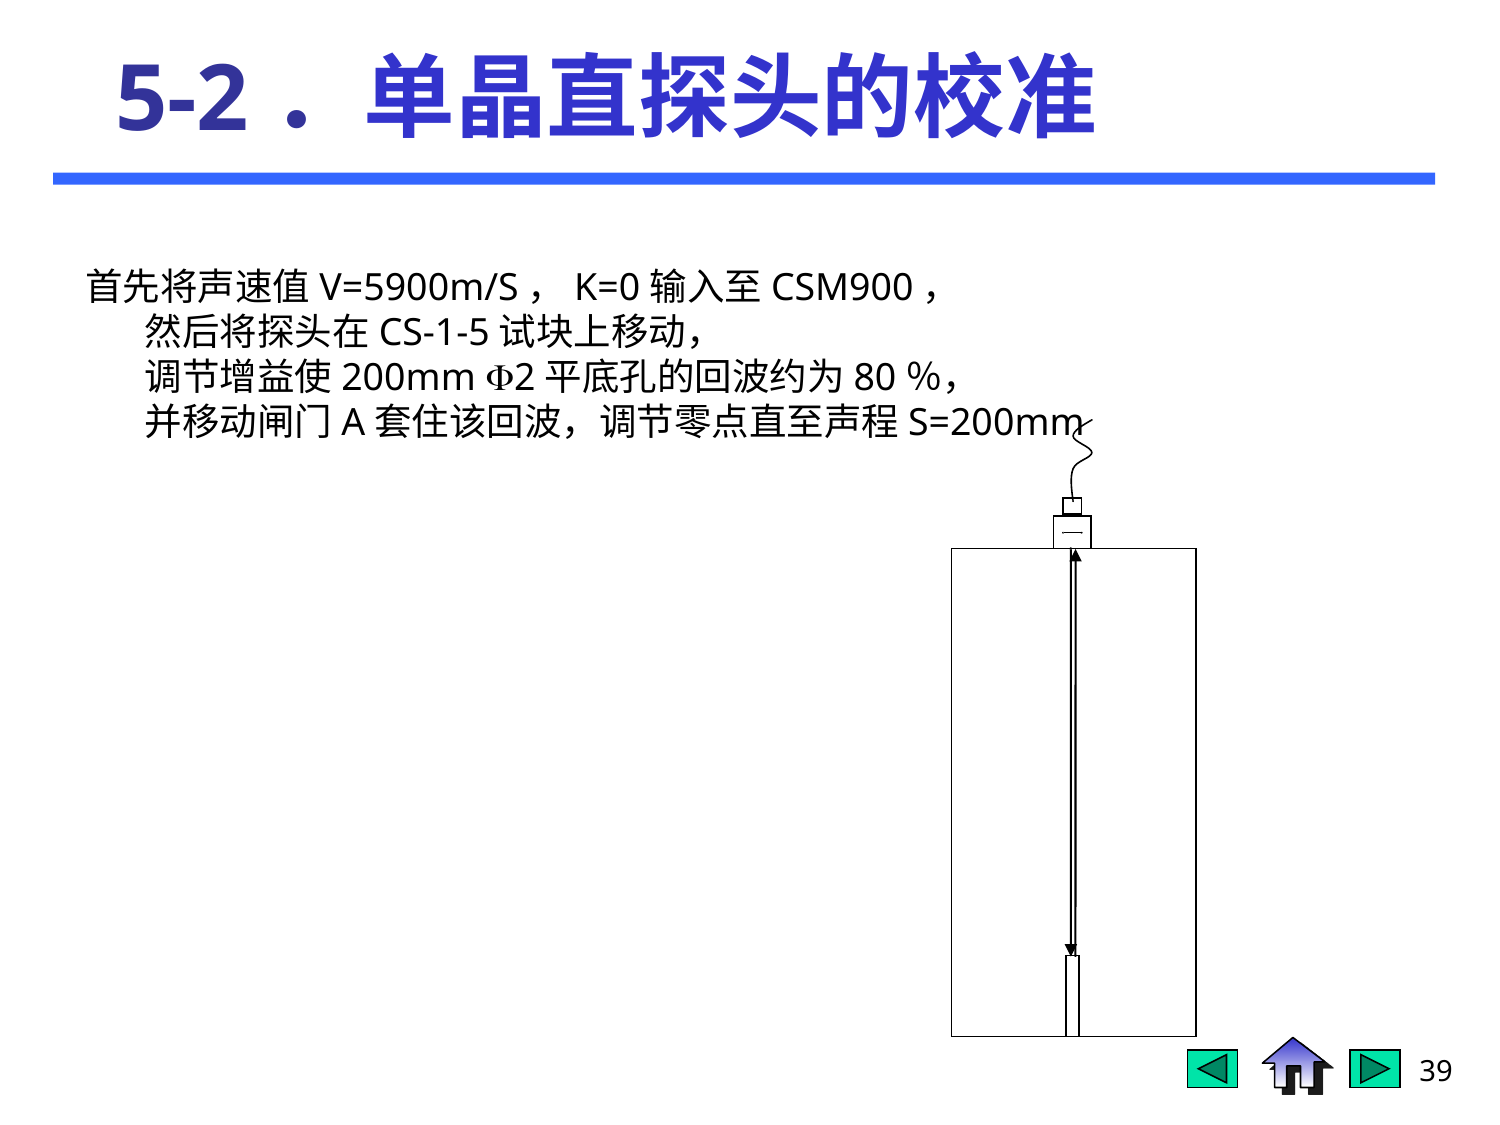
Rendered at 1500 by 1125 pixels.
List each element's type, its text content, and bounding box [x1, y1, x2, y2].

title 5-2．单晶直探头的校准 [100, 31, 1152, 149]
text_box 首先将声速值V=5900m/S，K=0输入至CSM900， 然后将探头在CS-1-5试块上移动， 调节增益使200mm 2平底孔的回波约为80％， 并移动闸门A套住该回波，调节零点直至声程S=200mm [53, 255, 1105, 451]
picture [950, 408, 1316, 1046]
slide_number 39 [1154, 1023, 1468, 1100]
